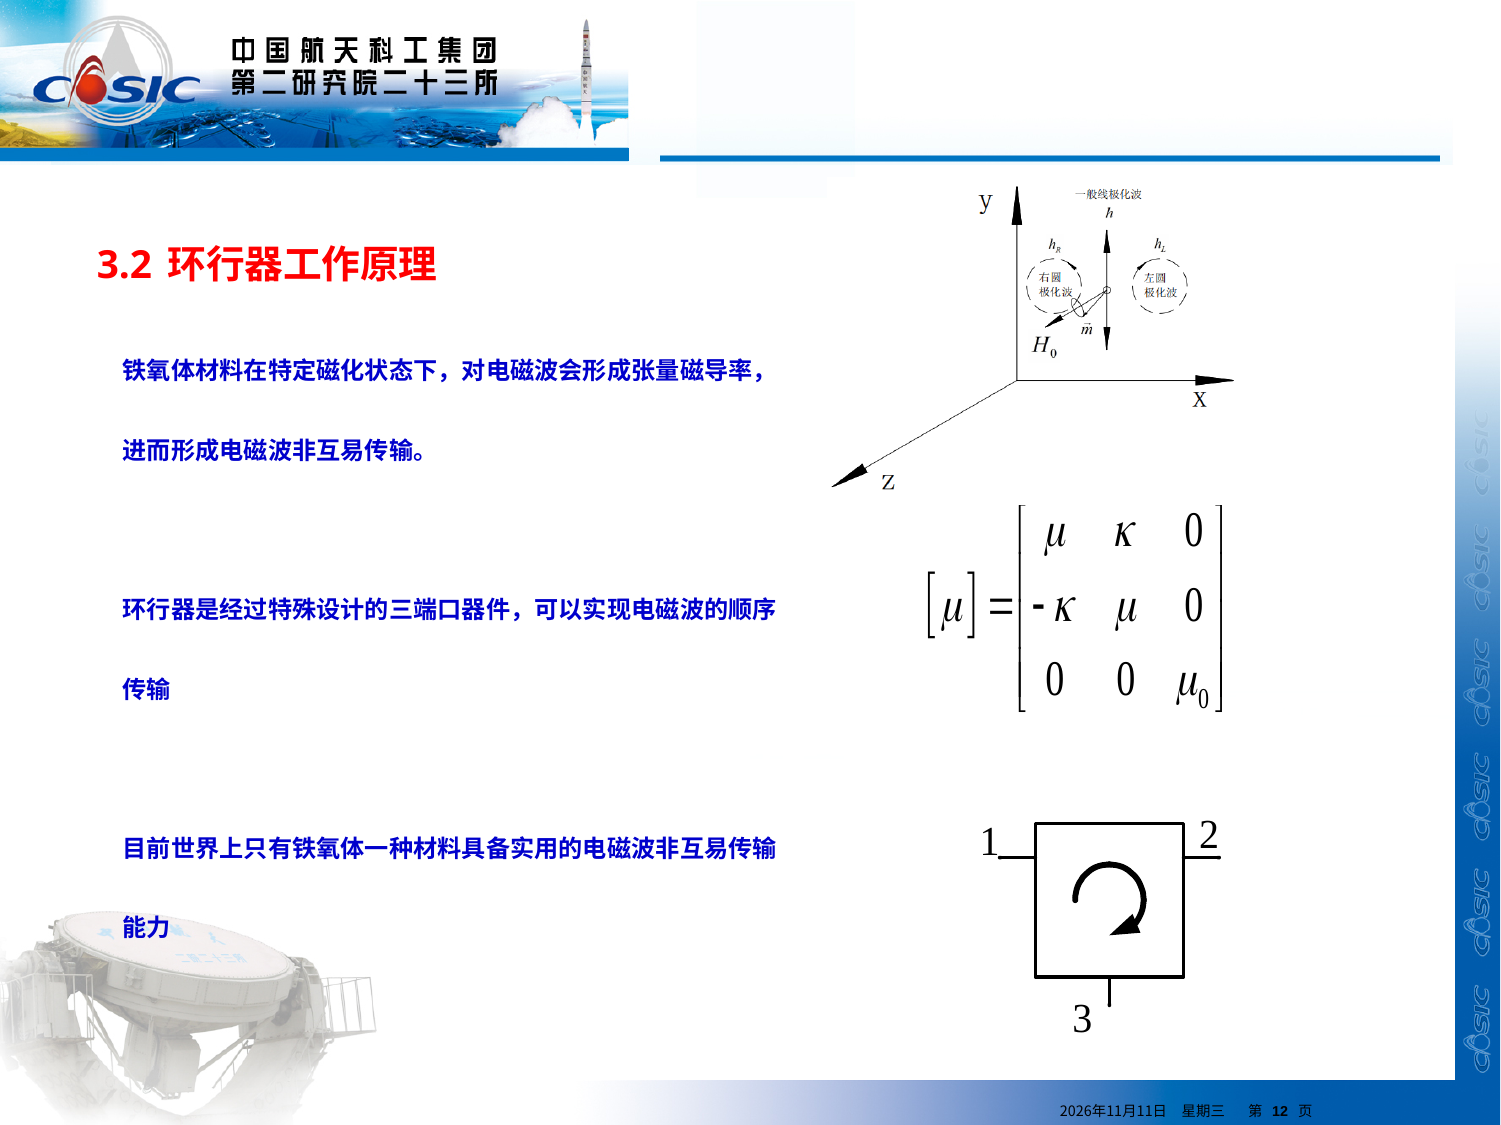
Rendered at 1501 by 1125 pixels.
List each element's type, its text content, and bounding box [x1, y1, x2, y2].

text_box 3.2环行器工作原理 [82, 187, 822, 293]
picture [0, 0, 1501, 1125]
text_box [921, 513, 1237, 725]
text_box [935, 783, 1256, 1067]
text_box 铁氧体材料在特定磁化状态下，对电磁波会形成张量磁导率，进而形成电磁波非互易传输。 环行器是经过特殊设计的三端口器件，可以实现电磁波的顺序传输 目前世界上只有铁氧体一种材料具备实用的电磁波非互易传输能力 [107, 297, 805, 949]
